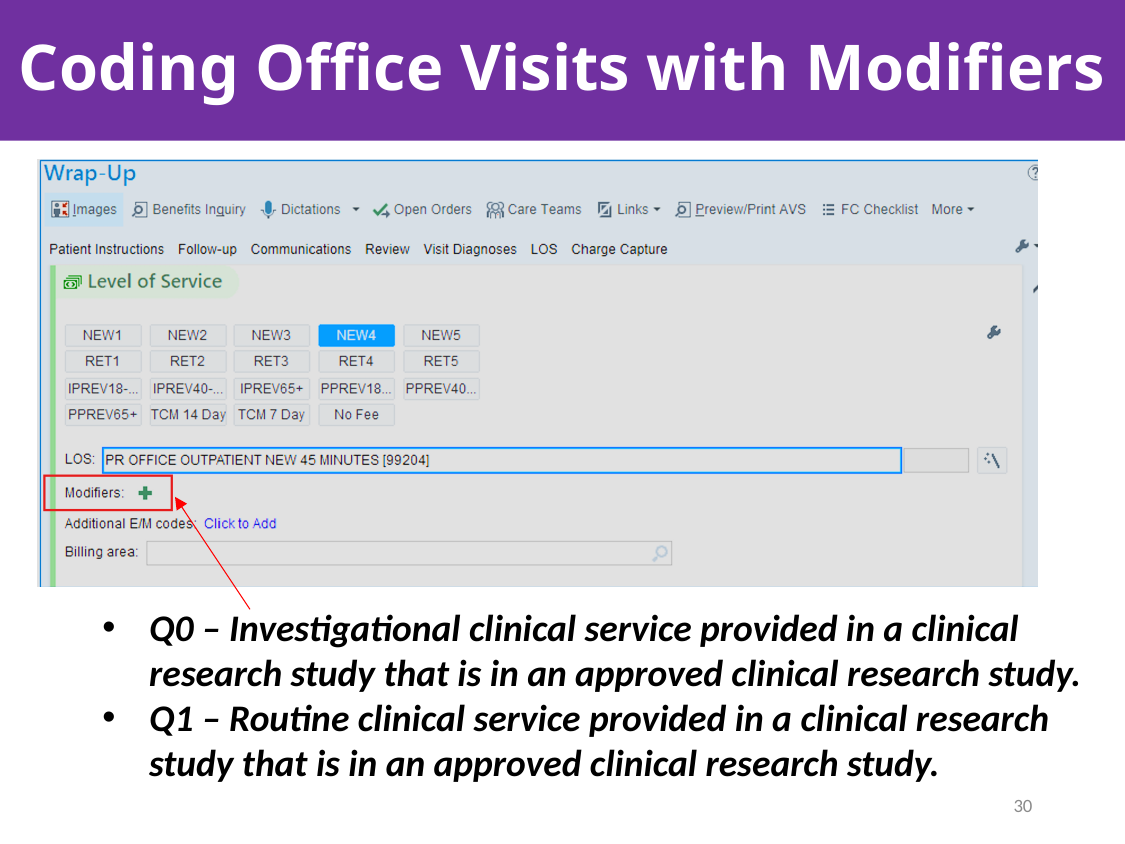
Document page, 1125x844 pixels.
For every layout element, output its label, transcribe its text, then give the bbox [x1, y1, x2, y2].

slide_number 30 [794, 792, 1048, 827]
title Coding Office Visits with Modifiers [0, 0, 1125, 141]
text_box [174, 496, 250, 610]
text_box Q0 – Investigational clinical service provided in a clinical research study that is in an approved clinical research study. Q1 – Routine clinical service provided in a clinical research study that is in an approved clinical research study. [12, 596, 1125, 792]
picture [37, 159, 1038, 587]
